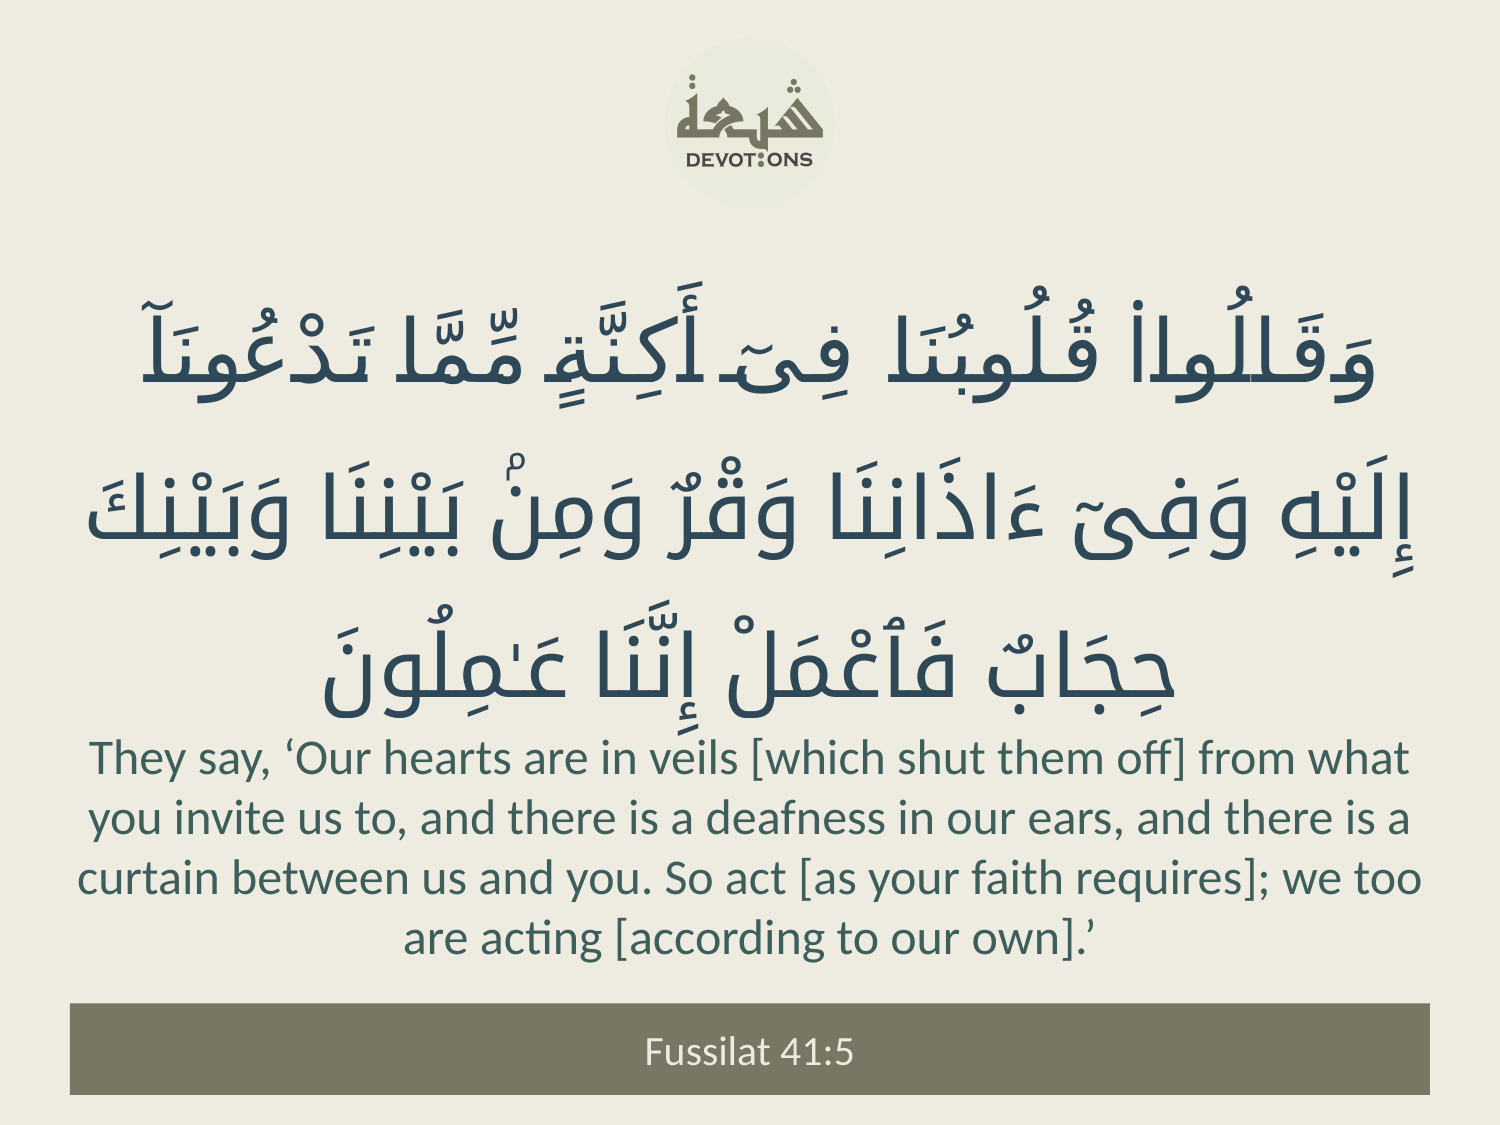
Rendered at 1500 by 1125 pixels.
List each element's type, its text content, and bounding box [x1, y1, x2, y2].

list Fussilat 41:5 [69, 1003, 1430, 1095]
list وَقَالُوا۟ قُلُوبُنَا فِىٓ أَكِنَّةٍ مِّمَّا تَدْعُونَآ إِلَيْهِ وَفِىٓ ءَاذَانِنَا وَقْرٌ وَمِنۢ بَيْنِنَا وَبَيْنِكَ حِجَابٌ فَٱعْمَلْ إِنَّنَا عَـٰمِلُونَ They say, ‘Our hearts are in veils [which shut them off] from what you invite us to, and there is a deafness in our ears, and there is a curtain between us and you. So act [as your faith requires]; we too are acting [according to our own].’ [69, 203, 1430, 1003]
picture [656, 29, 844, 203]
